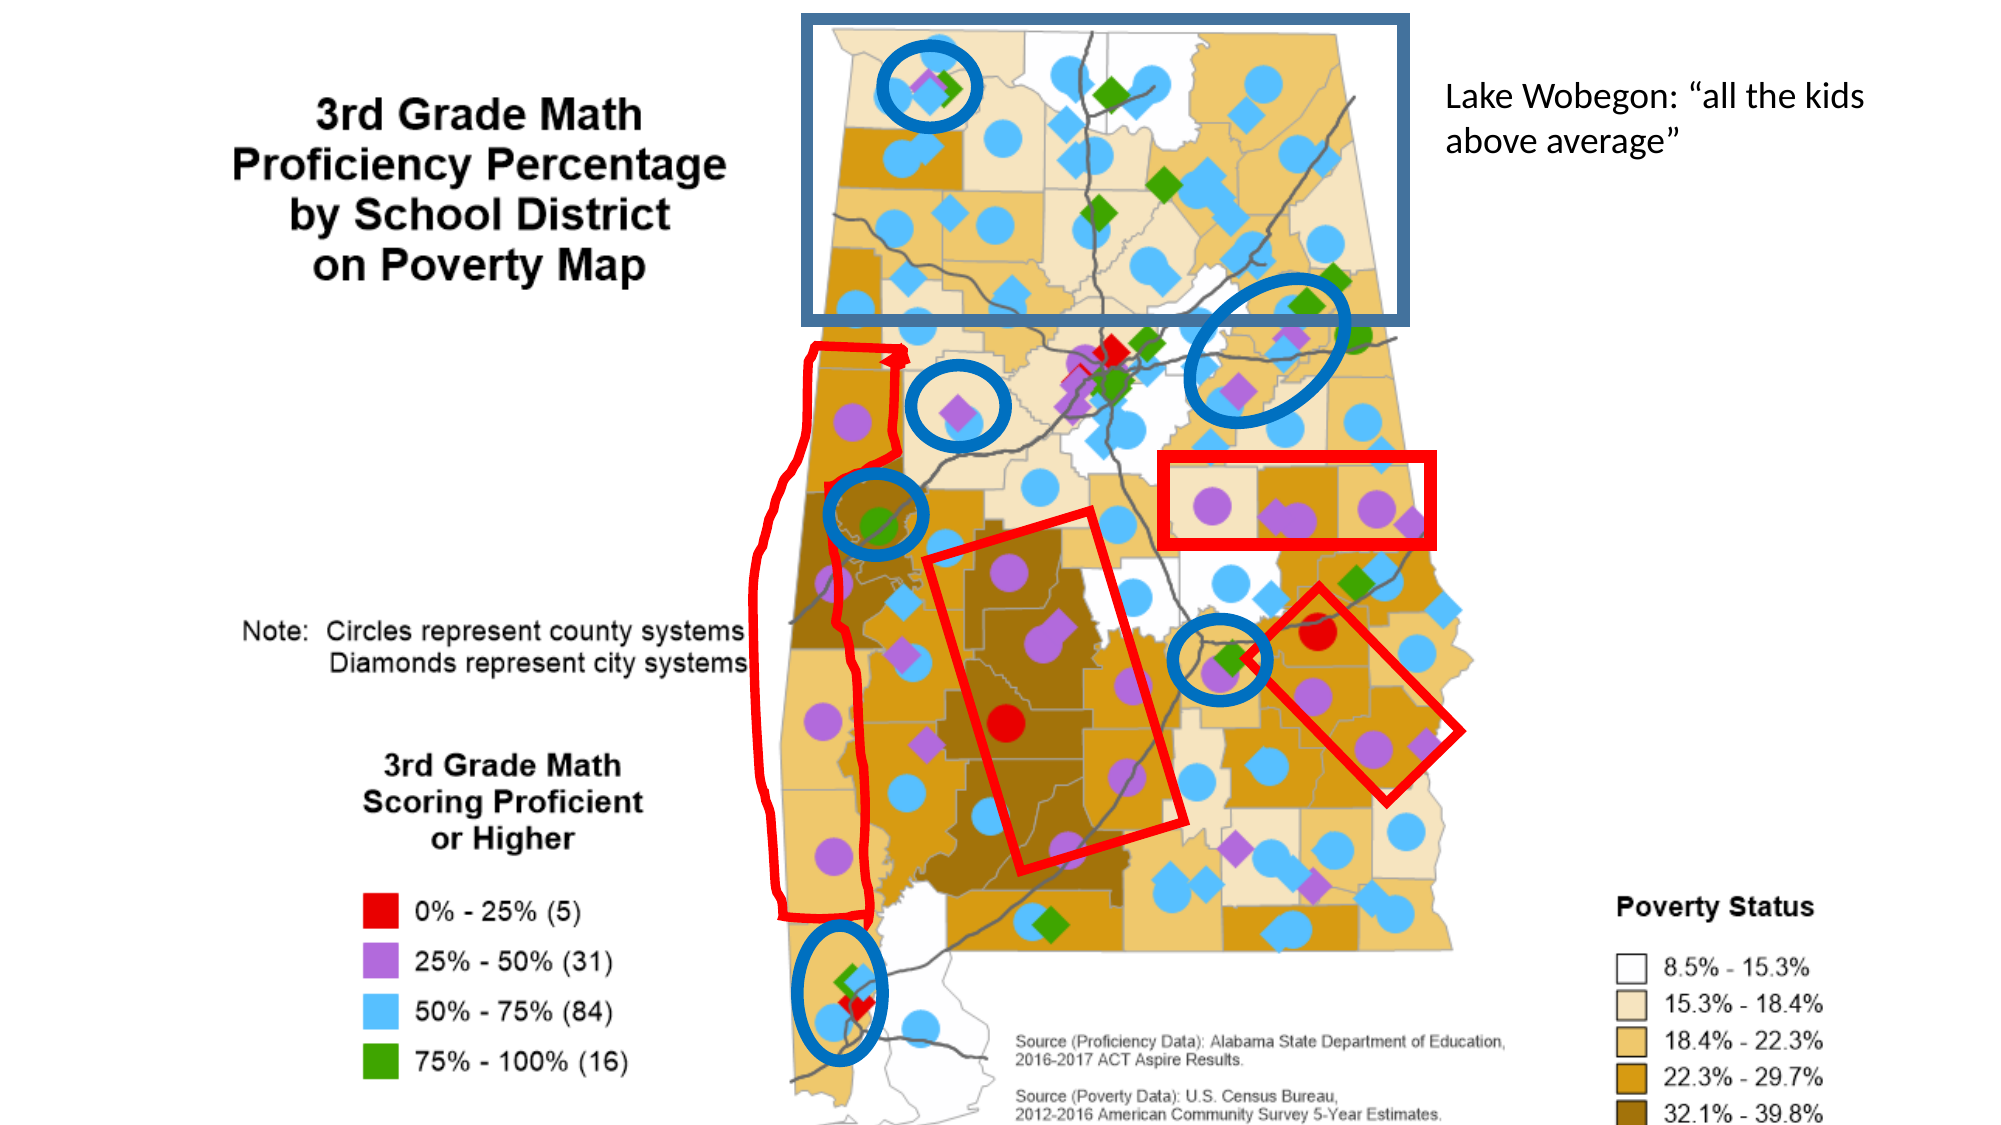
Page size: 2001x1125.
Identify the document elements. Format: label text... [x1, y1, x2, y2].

text_box Lake Wobegon: “all the kids above average” [1840, 63, 1897, 169]
picture [216, 17, 1840, 1125]
